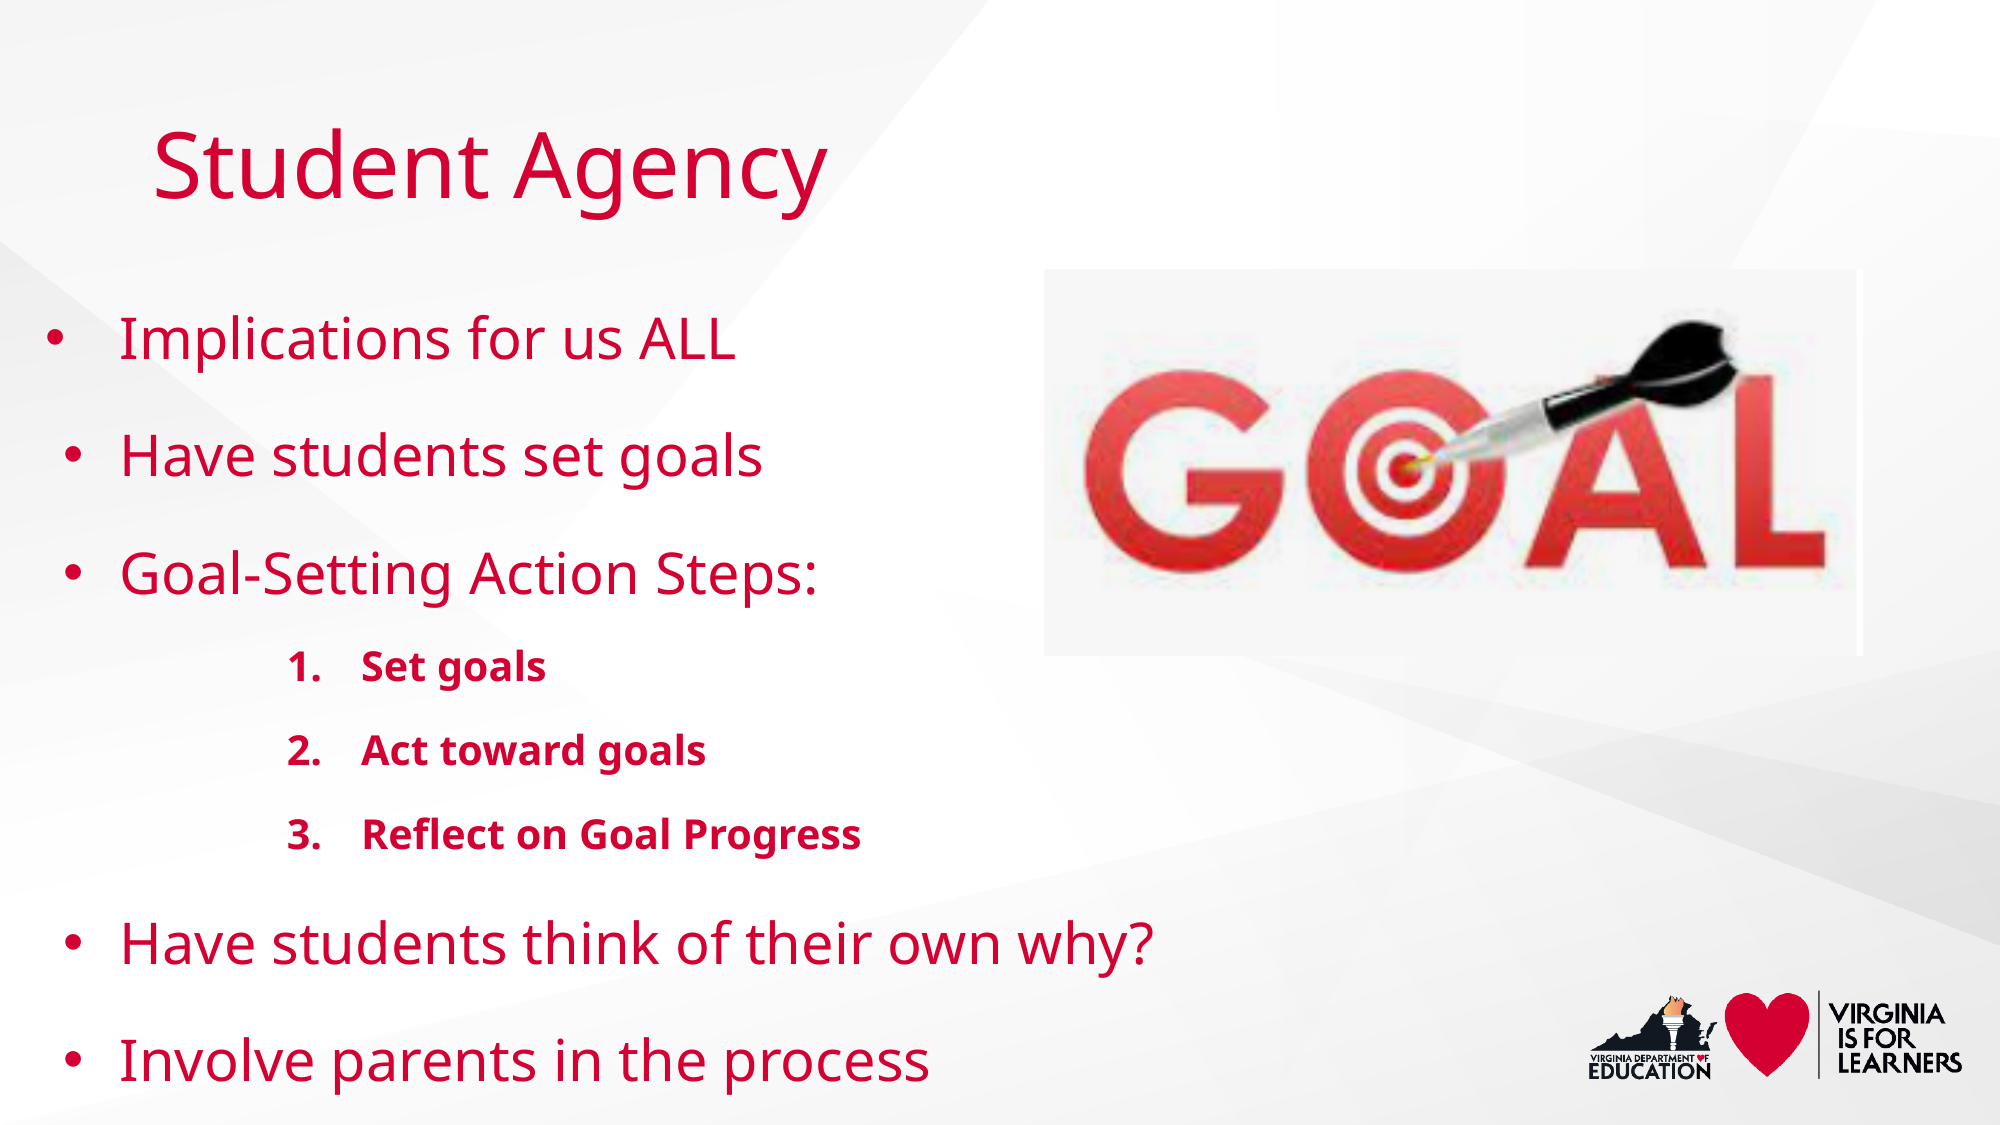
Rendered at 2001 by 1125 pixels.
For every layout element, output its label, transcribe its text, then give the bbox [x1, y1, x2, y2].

list Implications for us ALL Have students set goals Goal-Setting Action Steps: Set goals Act toward goals Reflect on Goal Progress Have students think of their own why? Involve parents in the process [30, 245, 1965, 1107]
title Student Agency [137, 59, 1863, 245]
picture [0, 0, 2000, 1125]
